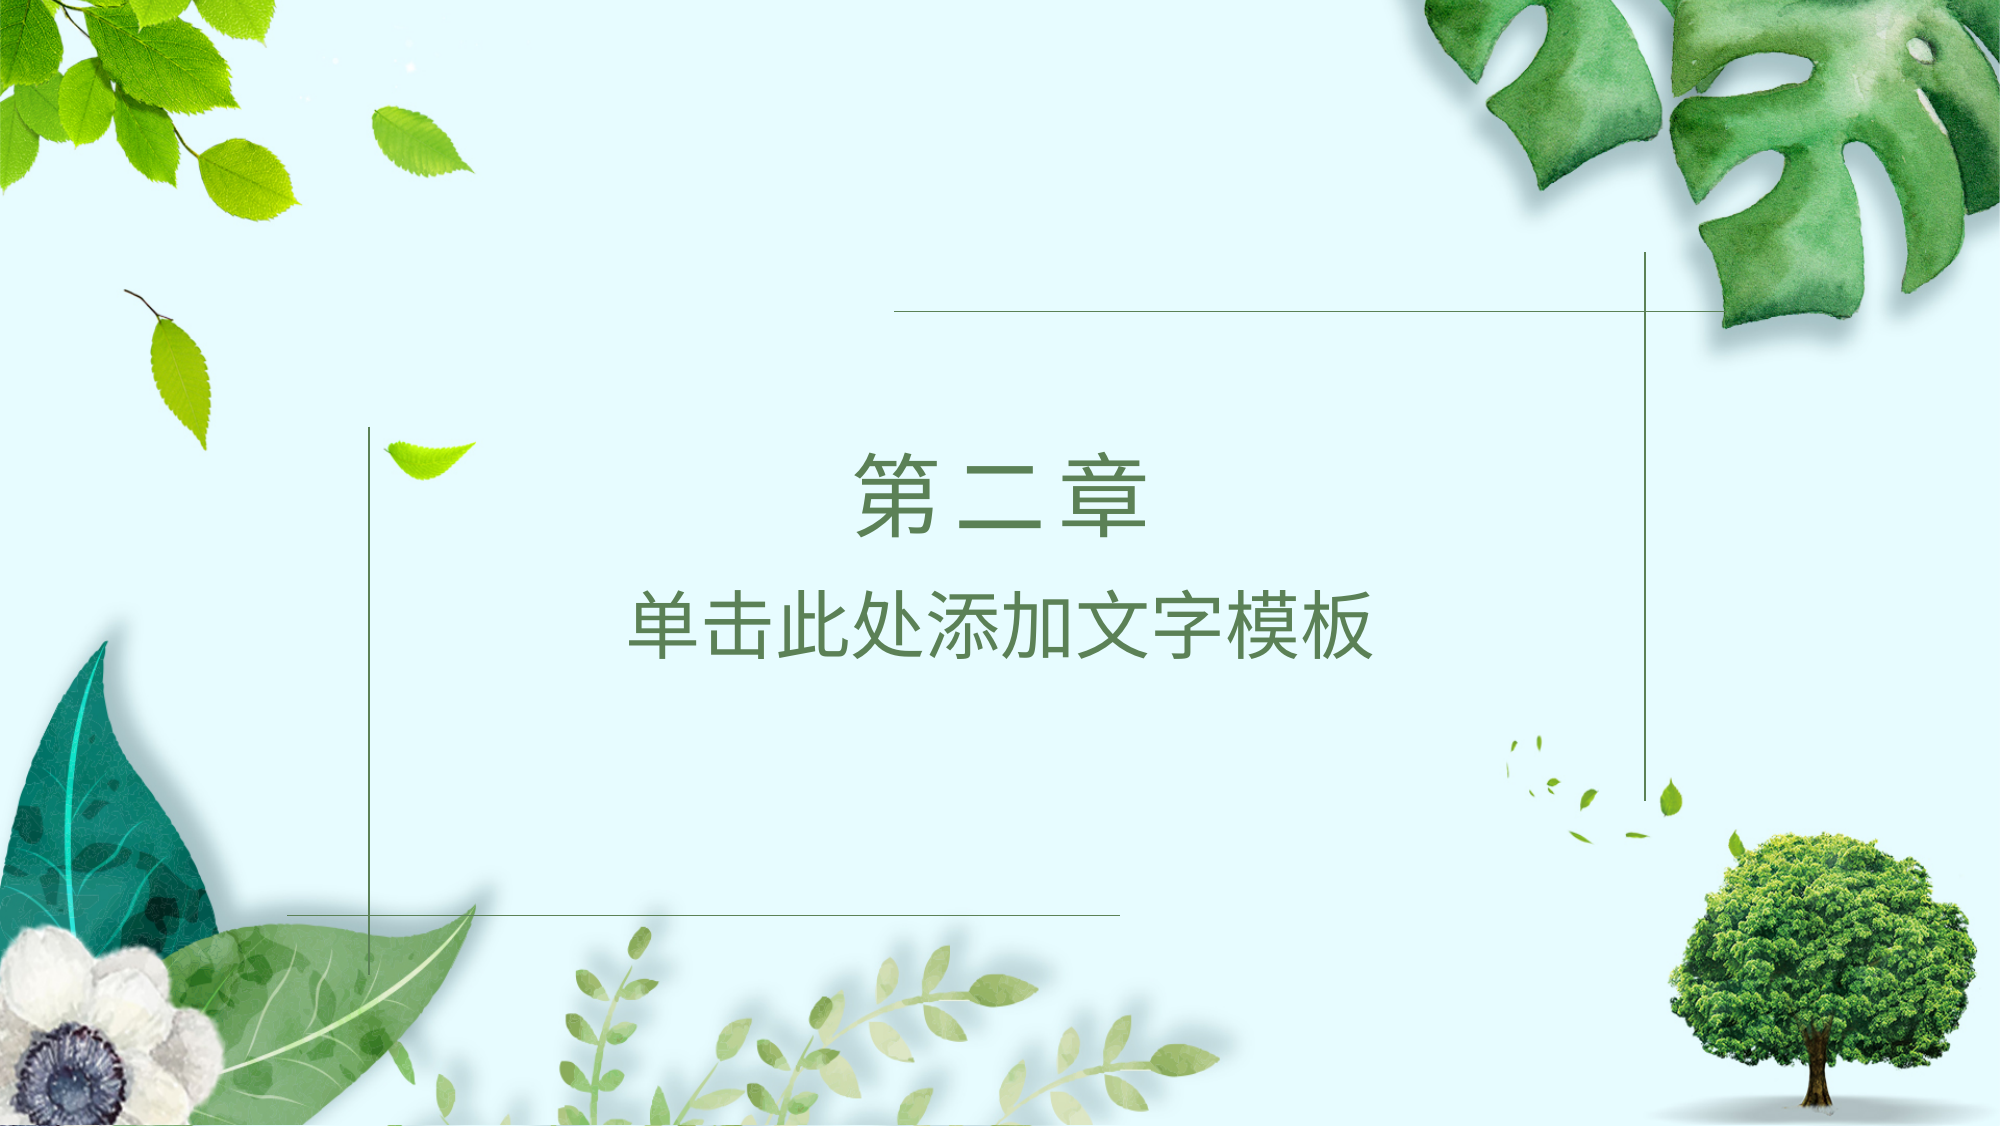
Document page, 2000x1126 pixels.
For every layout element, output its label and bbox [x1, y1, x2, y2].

text_box [286, 426, 1121, 976]
picture [0, 0, 2000, 1126]
text_box [893, 252, 1728, 801]
